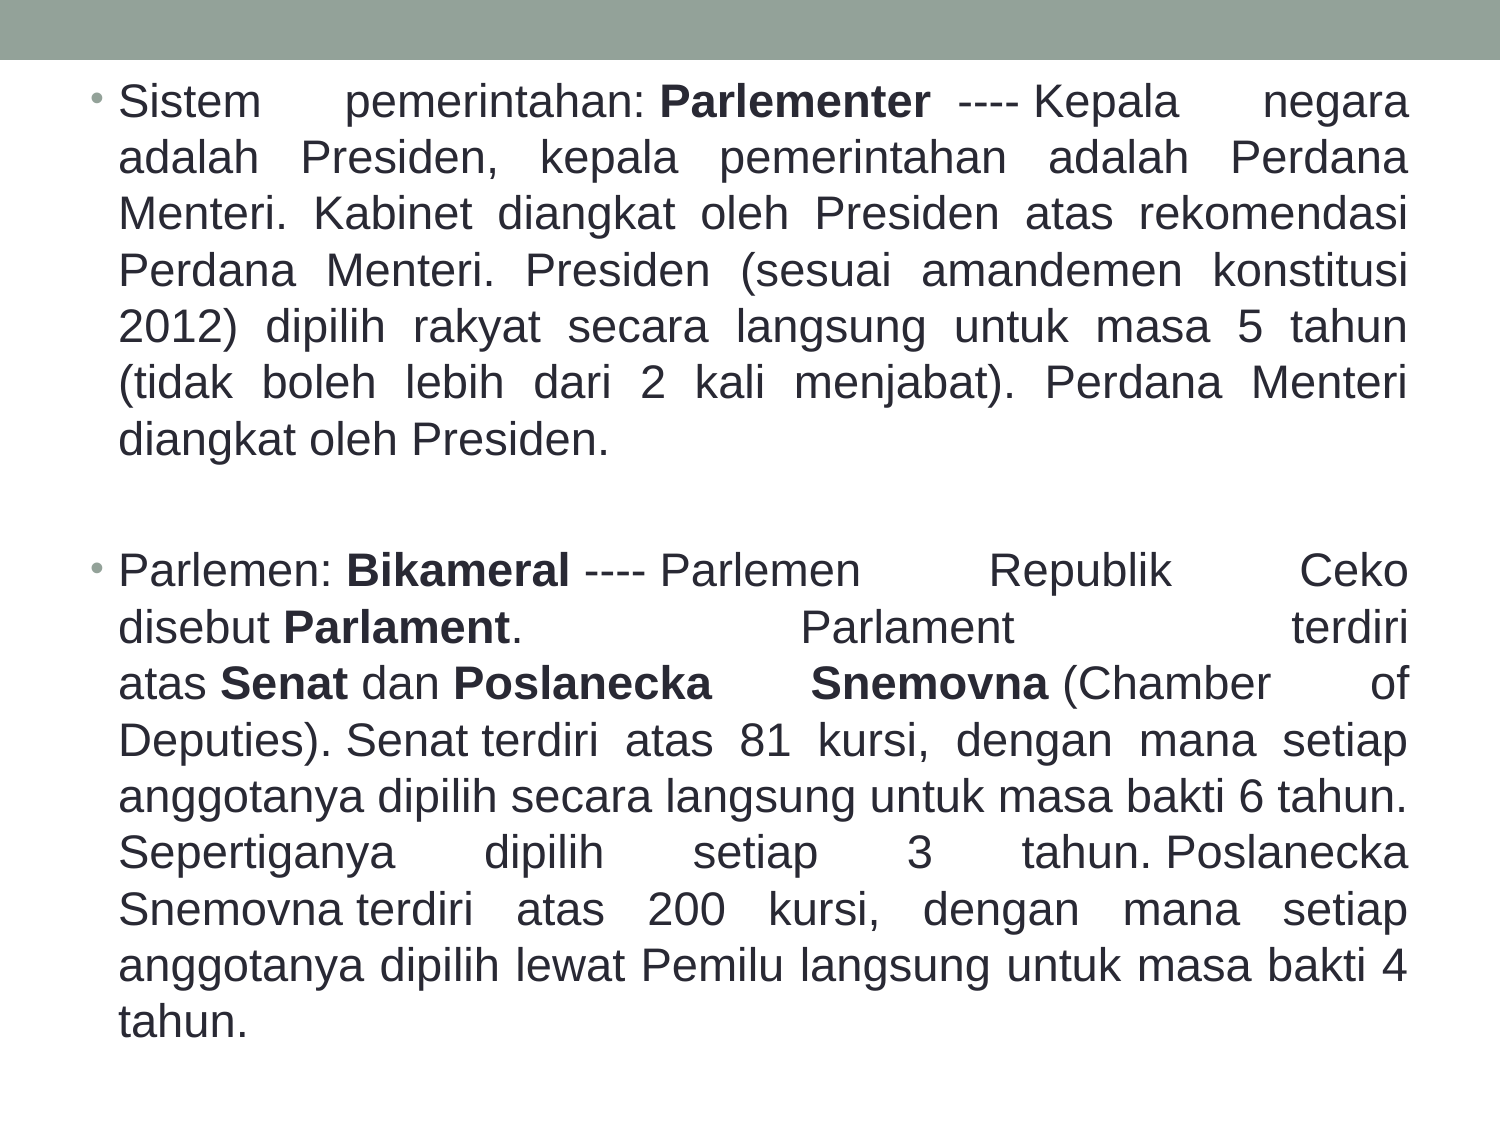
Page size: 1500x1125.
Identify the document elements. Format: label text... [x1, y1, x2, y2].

list Sistem pemerintahan: Parlementer ---- Kepala negara adalah Presiden, kepala pemerintahan adalah Perdana Menteri. Kabinet diangkat oleh Presiden atas rekomendasi Perdana Menteri. Presiden (sesuai amandemen konstitusi 2012) dipilih rakyat secara langsung untuk masa 5 tahun (tidak boleh lebih dari 2 kali menjabat). Perdana Menteri diangkat oleh Presiden. Parlemen: Bikameral ---- Parlemen Republik Ceko disebut Parlament. Parlament terdiri atas Senat dan Poslanecka Snemovna (Chamber of Deputies). Senat terdiri atas 81 kursi, dengan mana setiap anggotanya dipilih secara langsung untuk masa bakti 6 tahun. Sepertiganya dipilih setiap 3 tahun. Poslanecka Snemovna terdiri atas 200 kursi, dengan mana setiap anggotanya dipilih lewat Pemilu langsung untuk masa bakti 4 tahun. [75, 62, 1425, 1063]
